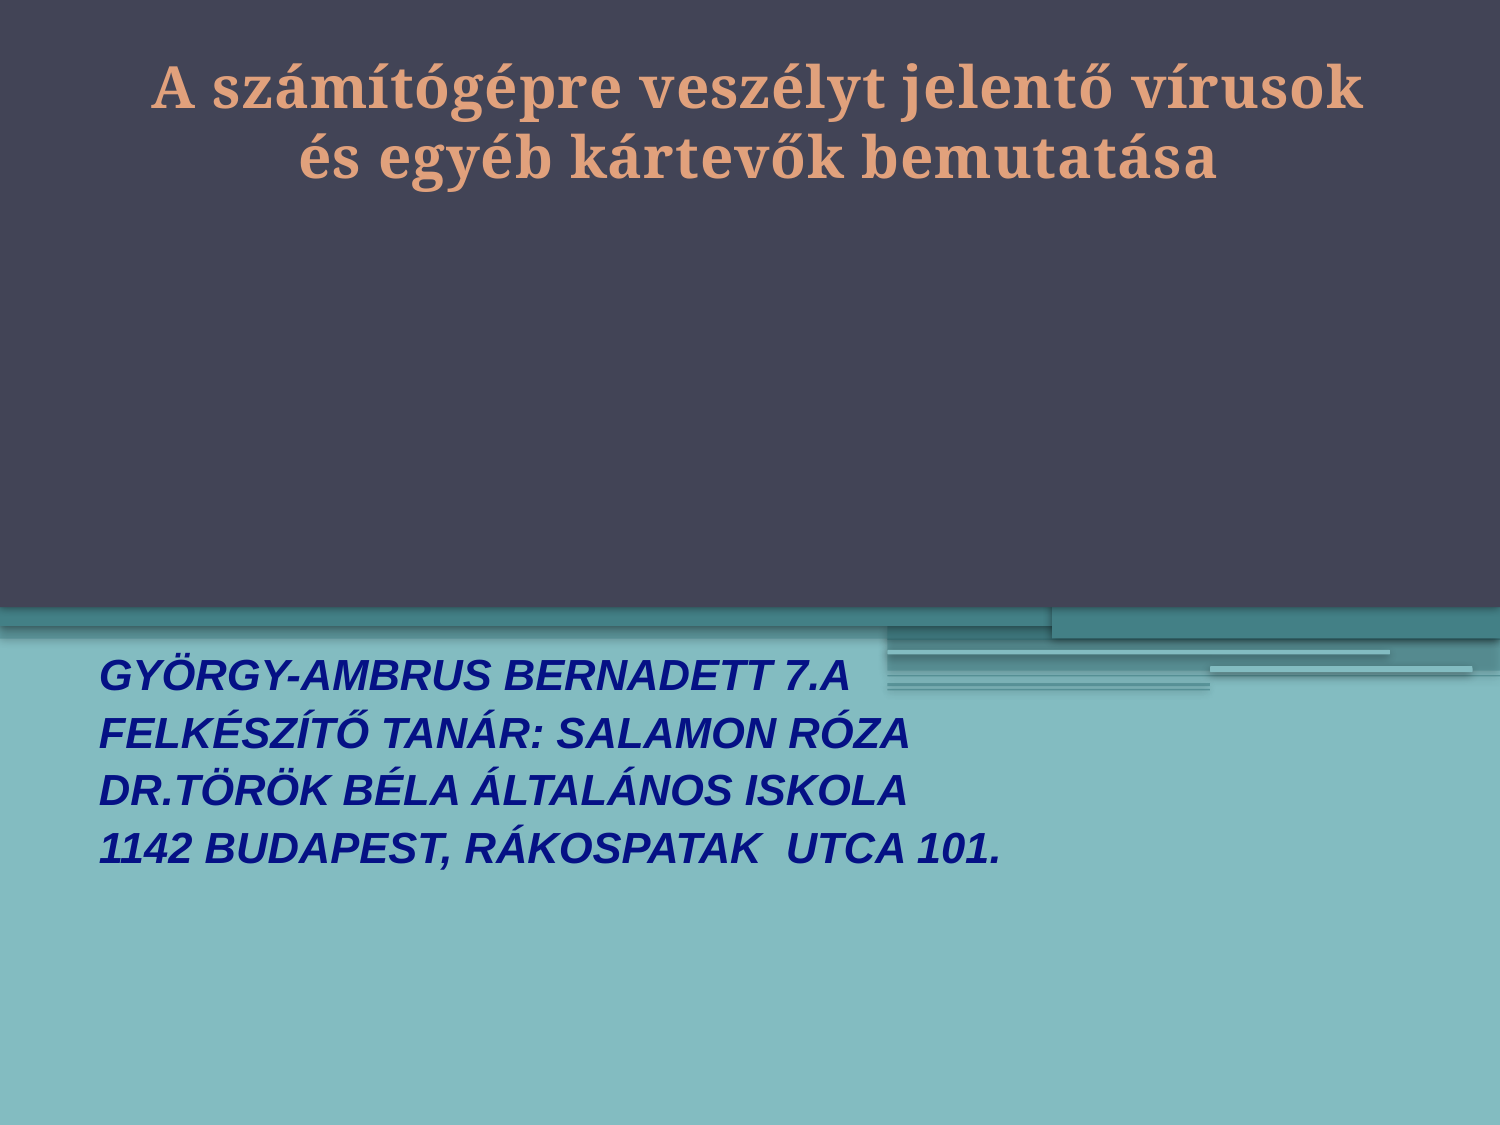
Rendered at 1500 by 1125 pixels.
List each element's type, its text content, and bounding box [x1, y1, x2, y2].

text_box A számítógépre veszélyt jelentő vírusok és egyéb kártevők bemutatása [135, 42, 1383, 198]
subtitle György-Ambrus Bernadett 7.a Felkészítő tanár: Salamon Róza Dr.Török Béla Általános Iskola 1142 Budapest, Rákospatak utca 101. [75, 639, 1022, 928]
